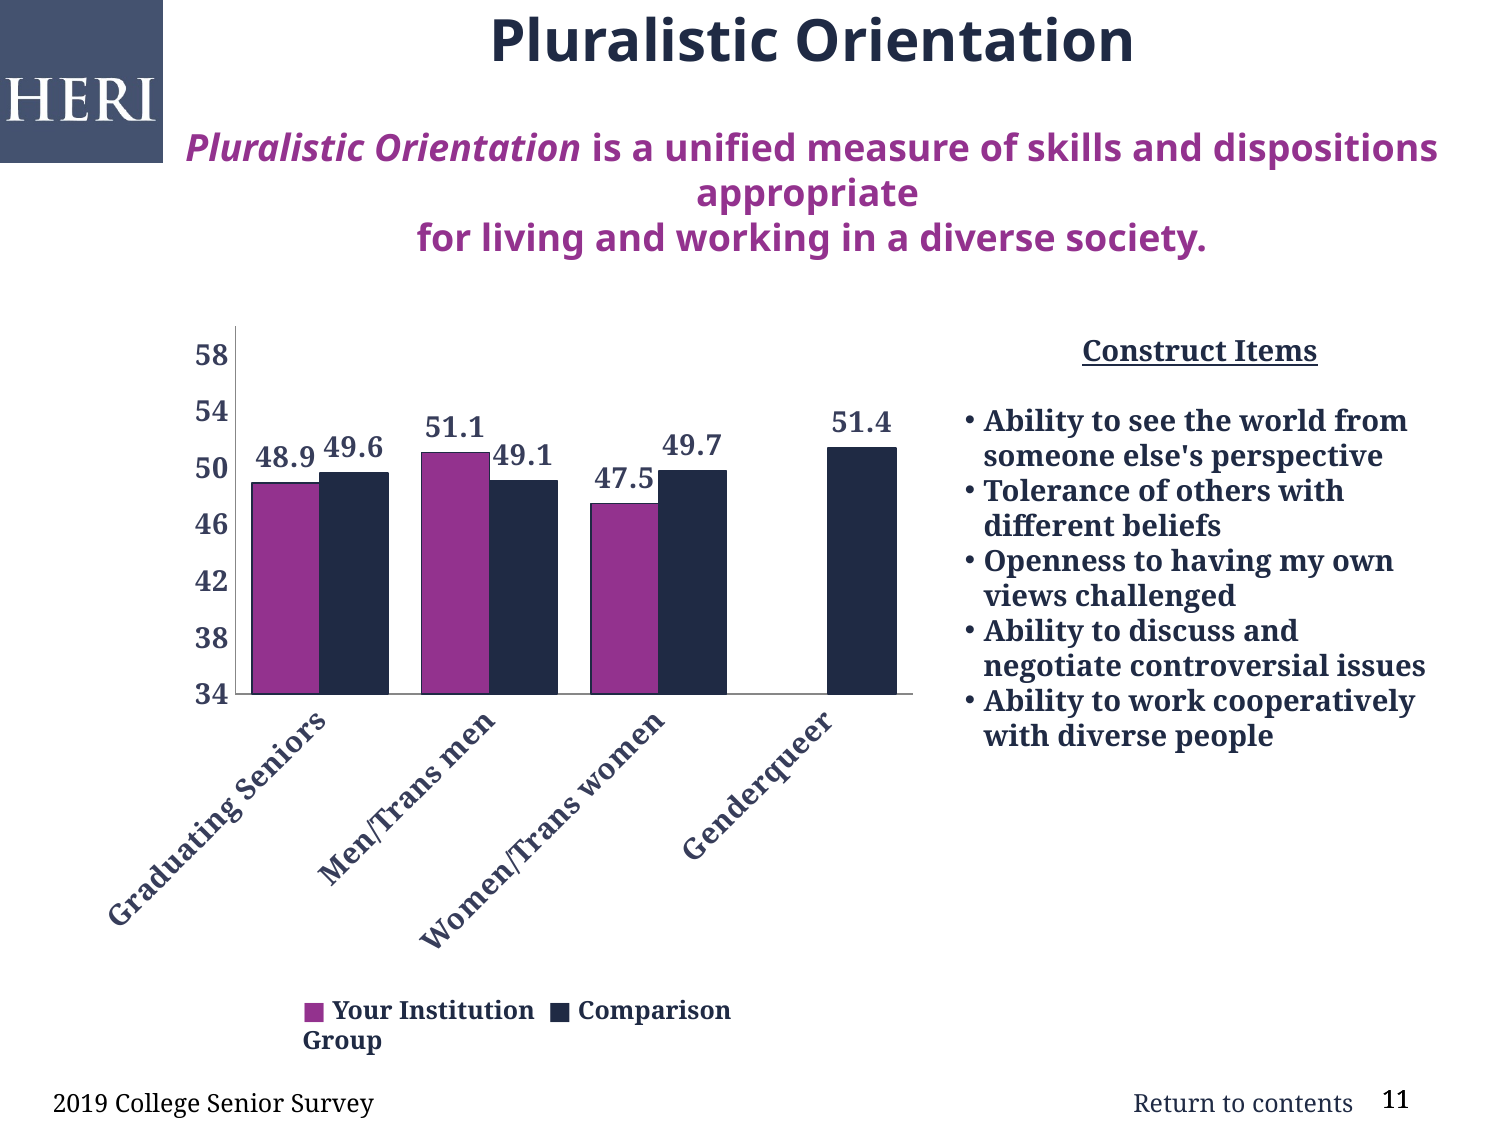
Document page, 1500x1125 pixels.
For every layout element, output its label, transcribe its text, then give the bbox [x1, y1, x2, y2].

chart [80, 312, 932, 976]
picture [0, 0, 163, 163]
slide_number 11 [1349, 1049, 1426, 1125]
footer 2019 College Senior Survey [37, 1049, 513, 1125]
text_box ■ Your Institution ■ Comparison Group [287, 987, 803, 1063]
title Pluralistic Orientation Pluralistic Orientation is a unified measure of skills and dispositions appropriate for living and working in a diverse society. [149, 36, 1476, 225]
text_box Construct Items Ability to see the world from someone else's perspective Tolerance of others with different beliefs Openness to having my own views challenged Ability to discuss and negotiate controversial issues Ability to work cooperatively with diverse people [950, 324, 1450, 760]
